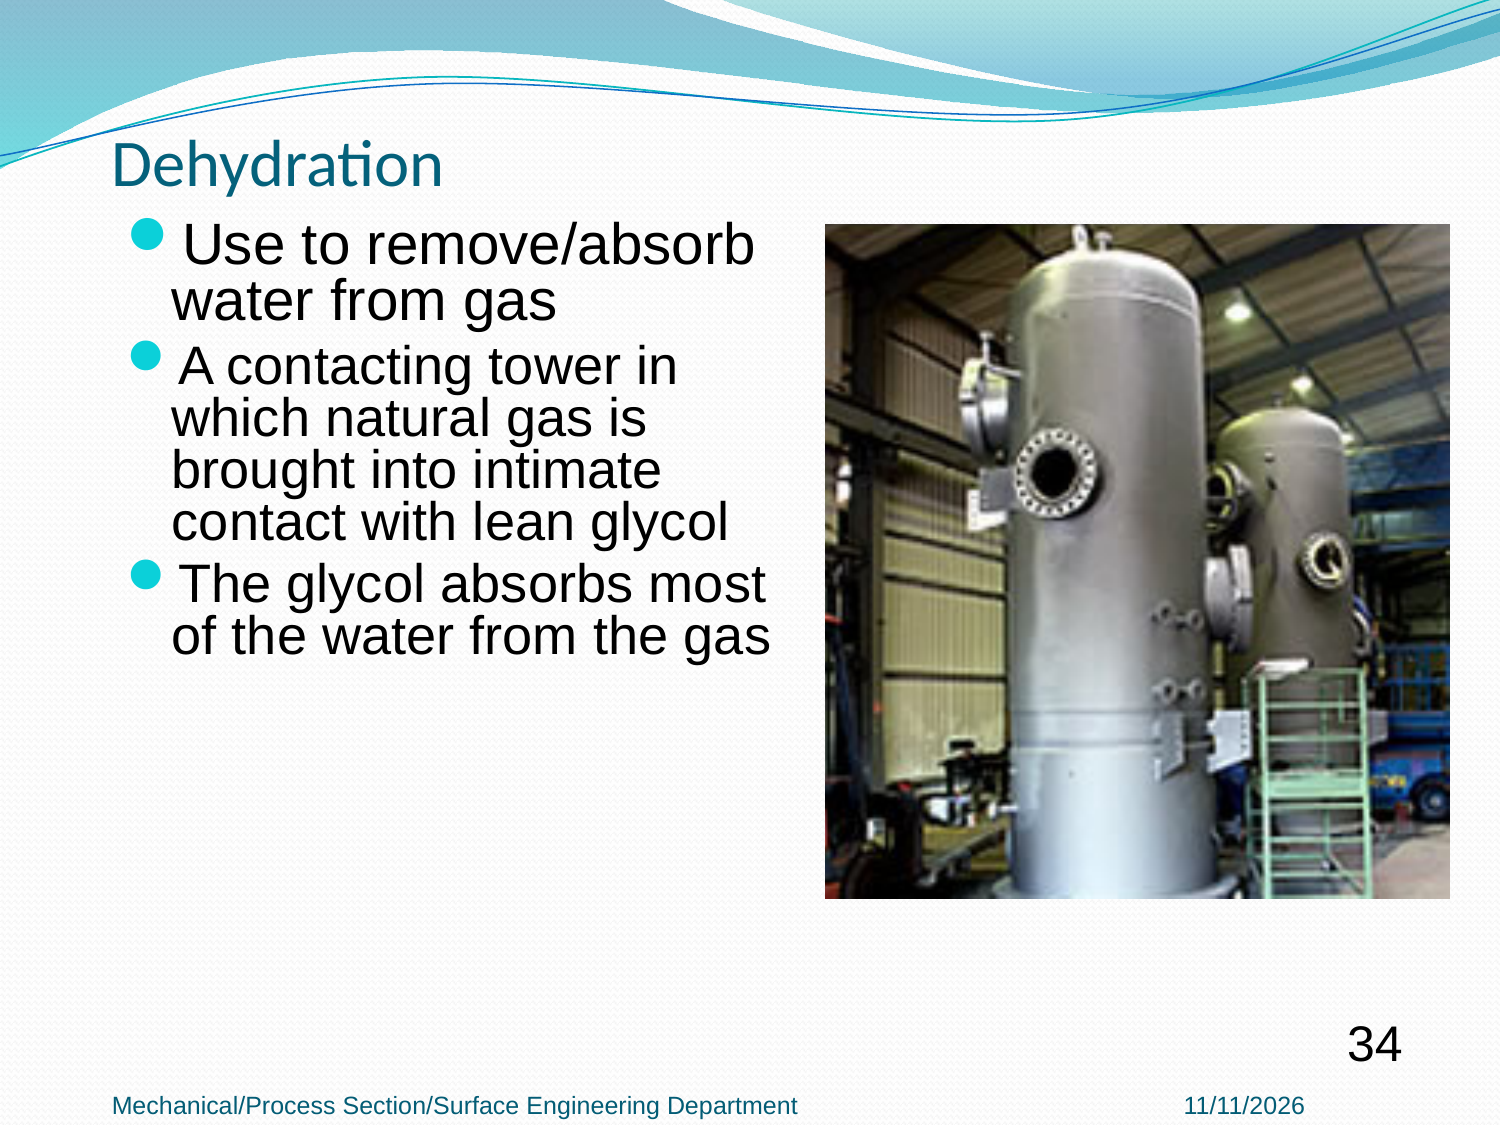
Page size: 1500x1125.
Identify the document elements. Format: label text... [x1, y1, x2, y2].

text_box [824, 224, 1451, 900]
list Use to remove/absorb water from gas A contacting tower in which natural gas is brought into intimate contact with lean glycol The glycol absorbs most of the water from the gas [111, 212, 825, 888]
footer Mechanical/Process Section/Surface Engineering Department [111, 1044, 812, 1120]
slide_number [1183, 1056, 1497, 1120]
slide_number 34 [1180, 1008, 1494, 1072]
title Dehydration [111, 12, 1438, 200]
